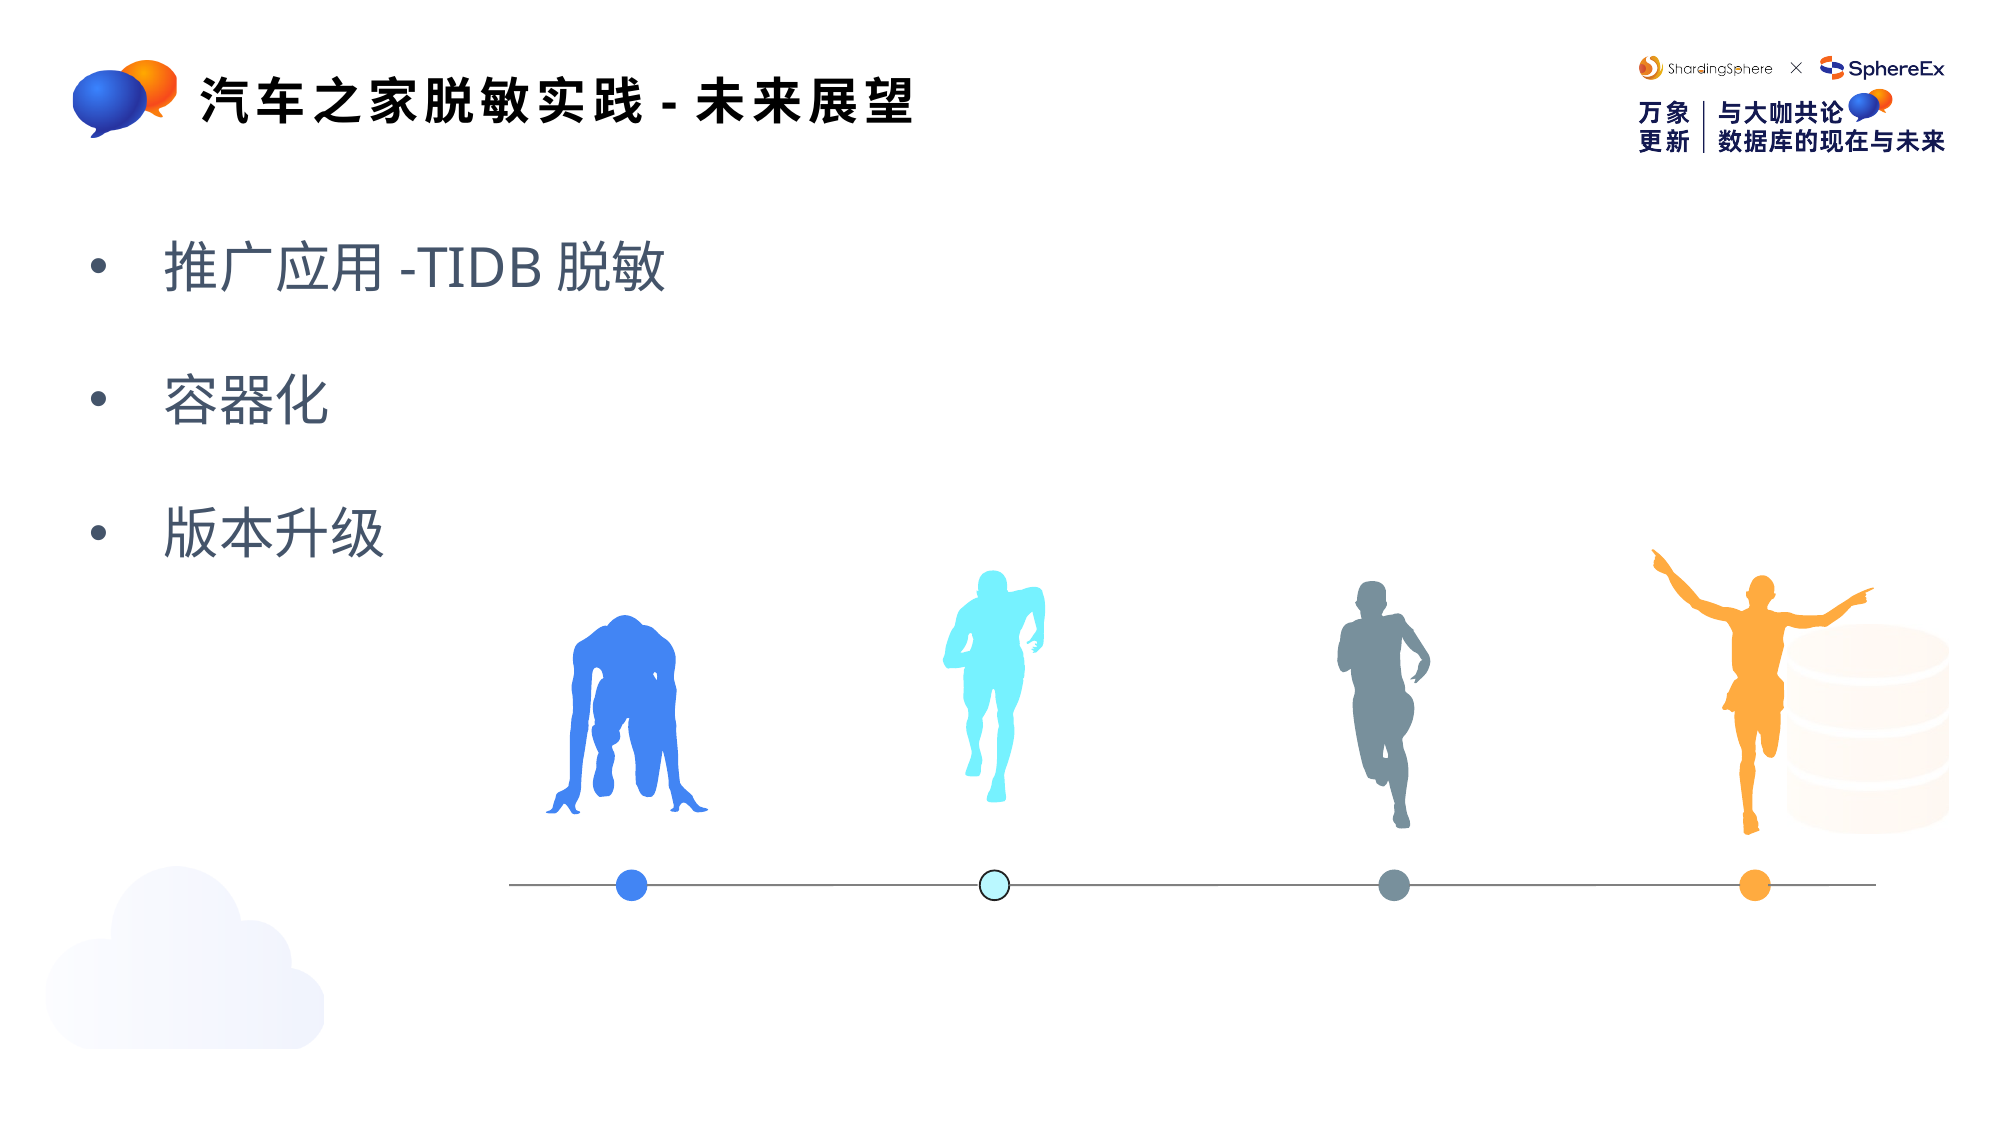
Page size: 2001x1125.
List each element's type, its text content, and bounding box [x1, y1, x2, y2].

picture [1635, 52, 1949, 157]
text_box 推广应用-TIDB脱敏 容器化 版本升级 [74, 224, 883, 640]
text_box 汽车之家脱敏实践-未来展望 [184, 61, 1573, 137]
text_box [509, 547, 1876, 901]
